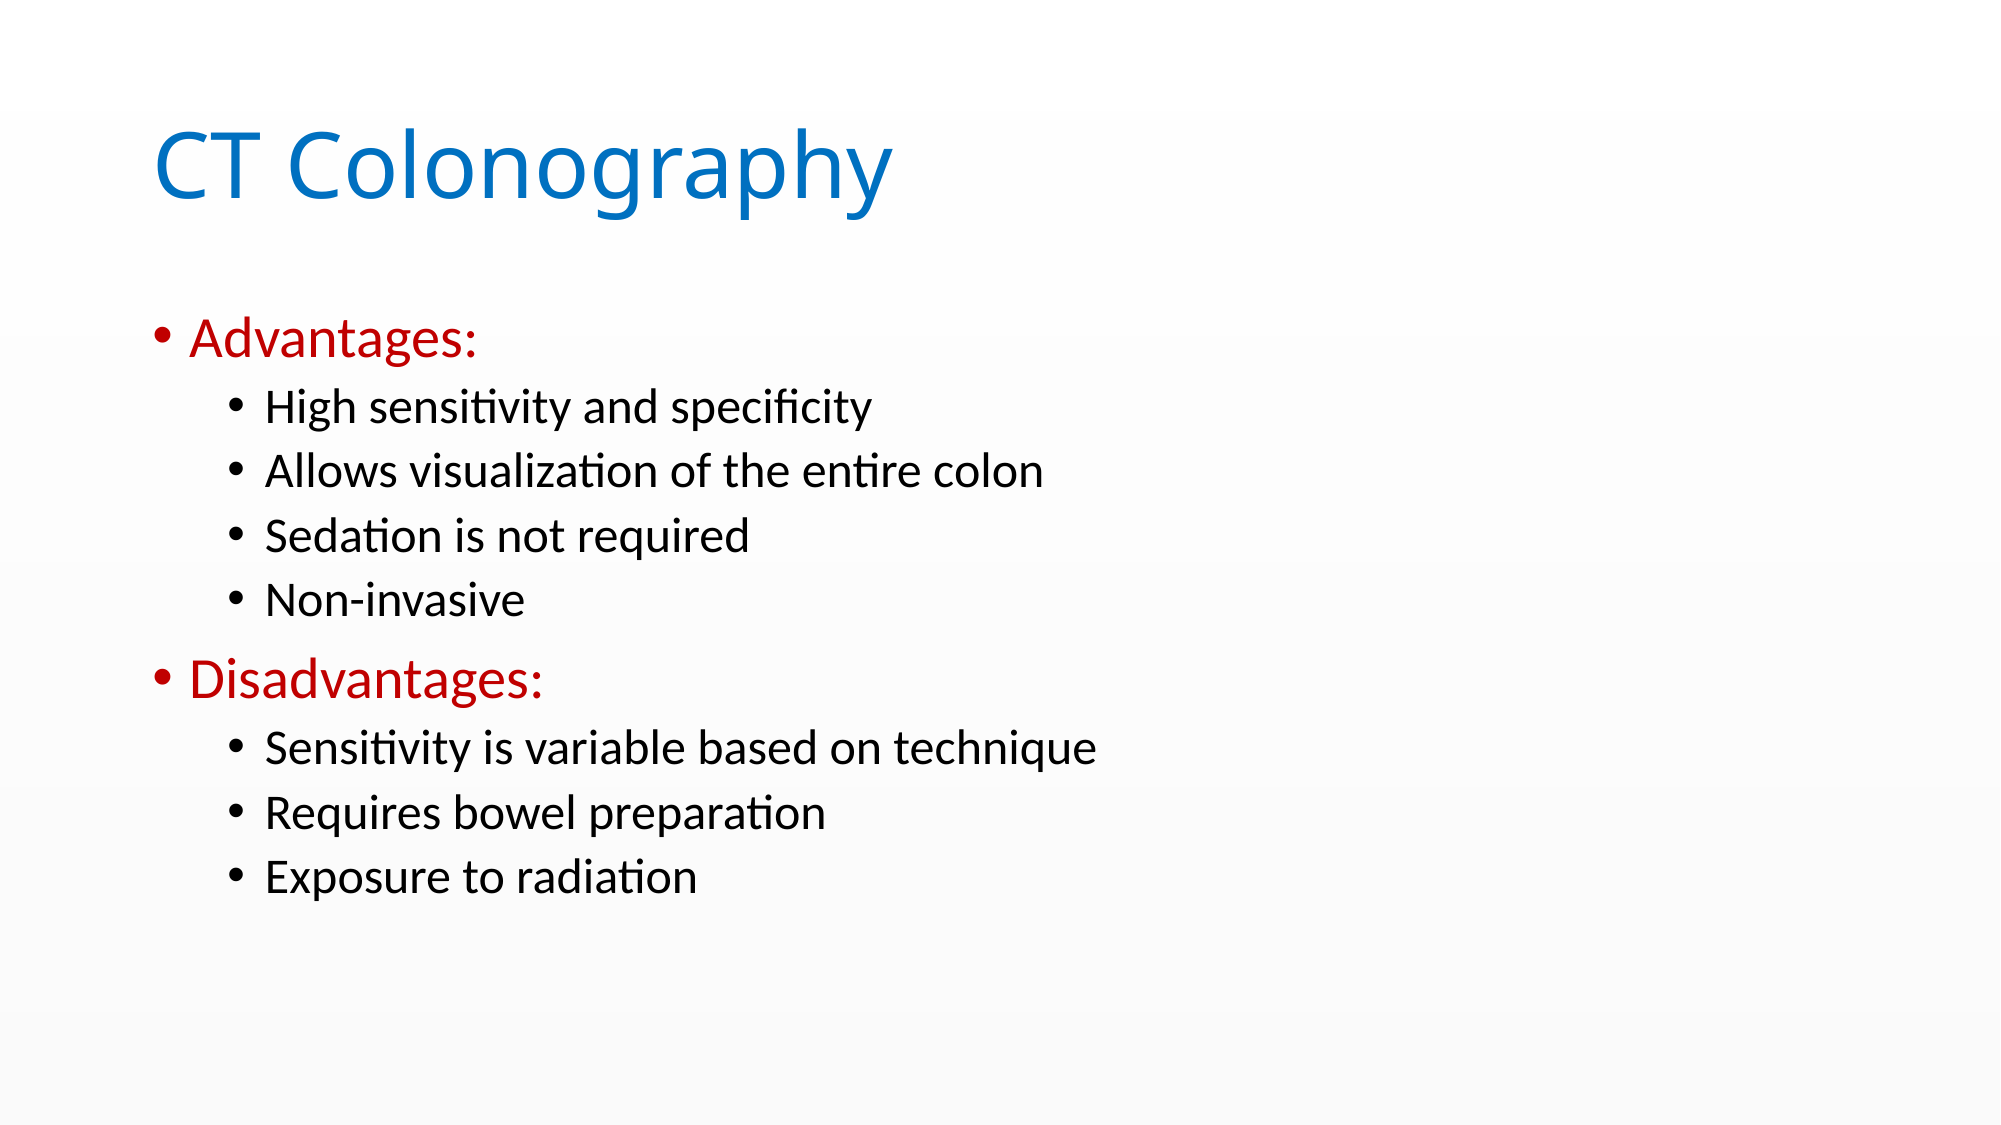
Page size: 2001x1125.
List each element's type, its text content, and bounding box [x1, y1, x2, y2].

list Advantages: High sensitivity and specificity Allows visualization of the entire colon Sedation is not required Non-invasive Disadvantages: Sensitivity is variable based on technique Requires bowel preparation Exposure to radiation [137, 299, 1863, 1014]
title CT Colonography [137, 59, 1863, 278]
